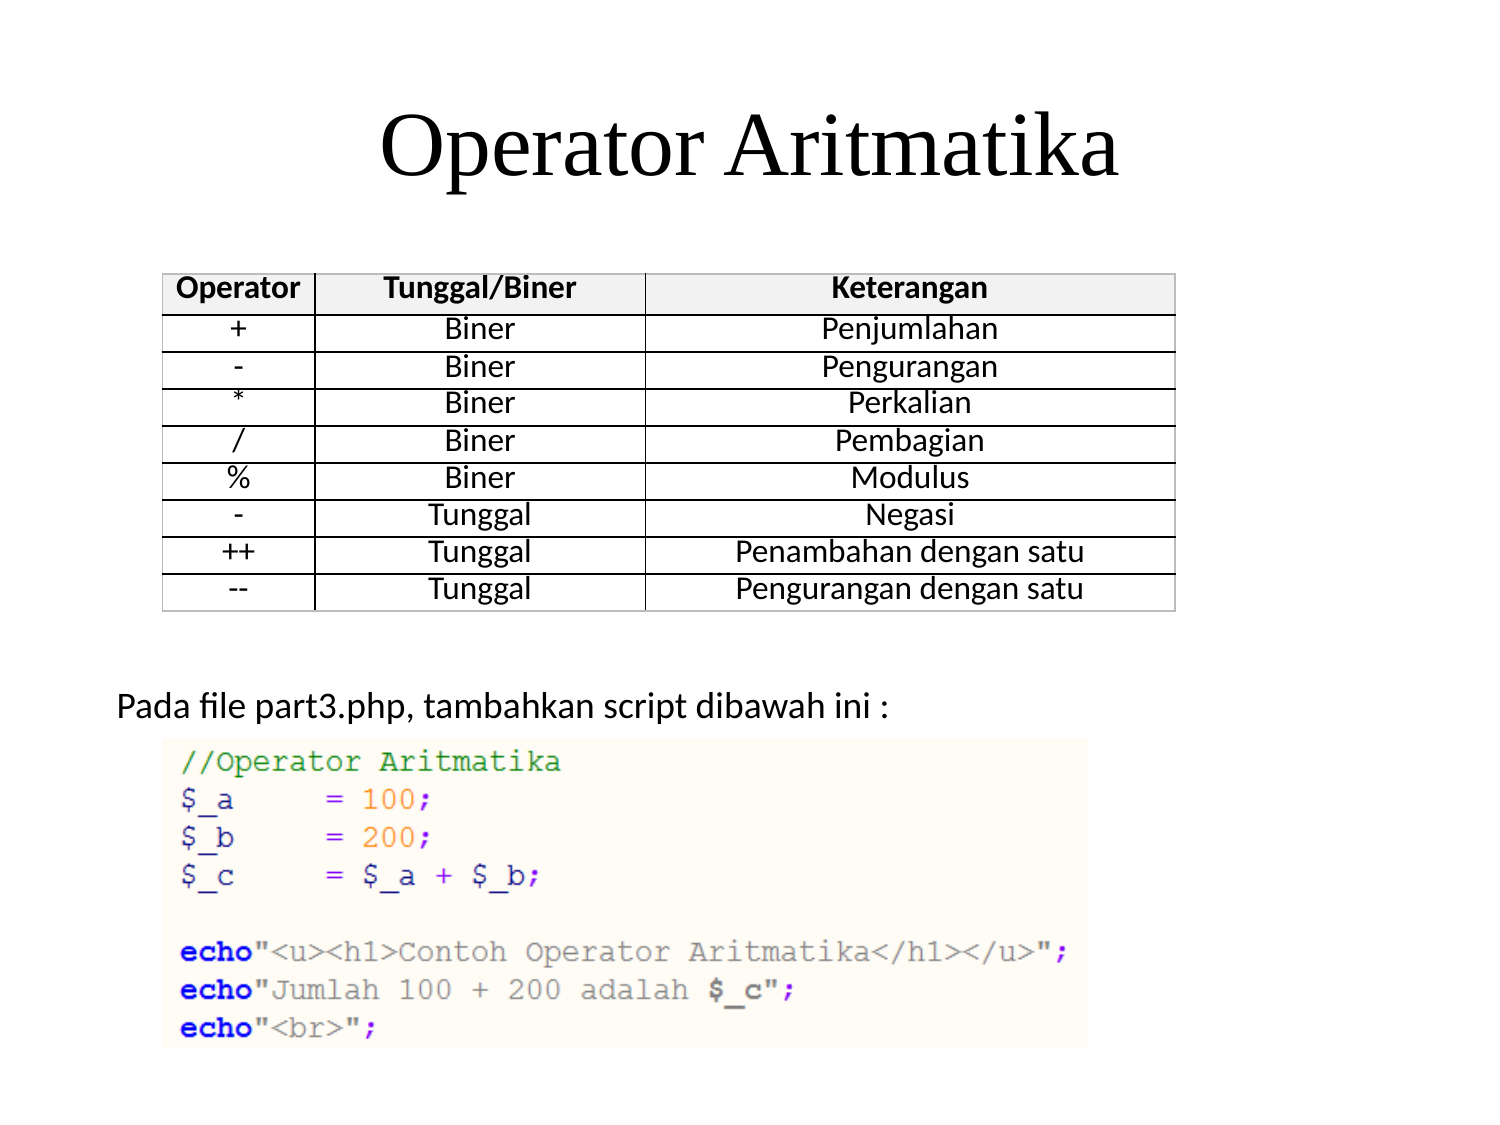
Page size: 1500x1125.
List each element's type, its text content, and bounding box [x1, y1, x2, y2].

table_cell Perkalian [646, 390, 1174, 425]
picture [162, 737, 1088, 1049]
table_cell Penambahan dengan satu [646, 538, 1174, 573]
table_cell * [163, 390, 314, 425]
table_cell Modulus [646, 464, 1174, 499]
text_box Pada file part3.php, tambahkan script dibawah ini : [101, 673, 906, 733]
table_cell -- [163, 575, 314, 610]
table_cell Biner [316, 353, 645, 388]
table_header Keterangan [646, 275, 1174, 314]
table_cell + [163, 316, 314, 351]
table_header Operator [163, 275, 314, 314]
title Operator Aritmatika [75, 45, 1425, 233]
table_cell ++ [163, 538, 314, 573]
table_cell Penjumlahan [646, 316, 1174, 351]
table_cell Biner [316, 316, 645, 351]
table_cell Tunggal [316, 501, 645, 536]
table_cell % [163, 464, 314, 499]
table_cell Biner [316, 464, 645, 499]
table_cell Biner [316, 390, 645, 425]
table_cell Tunggal [316, 575, 645, 610]
table_cell Pembagian [646, 427, 1174, 462]
table_cell Pengurangan [646, 353, 1174, 388]
table_cell - [163, 353, 314, 388]
table_cell Tunggal [316, 538, 645, 573]
table_header Tunggal/Biner [316, 275, 645, 314]
table_cell / [163, 427, 314, 462]
table_cell - [163, 501, 314, 536]
table_cell Pengurangan dengan satu [646, 575, 1174, 610]
table_cell Biner [316, 427, 645, 462]
table_cell Negasi [646, 501, 1174, 536]
